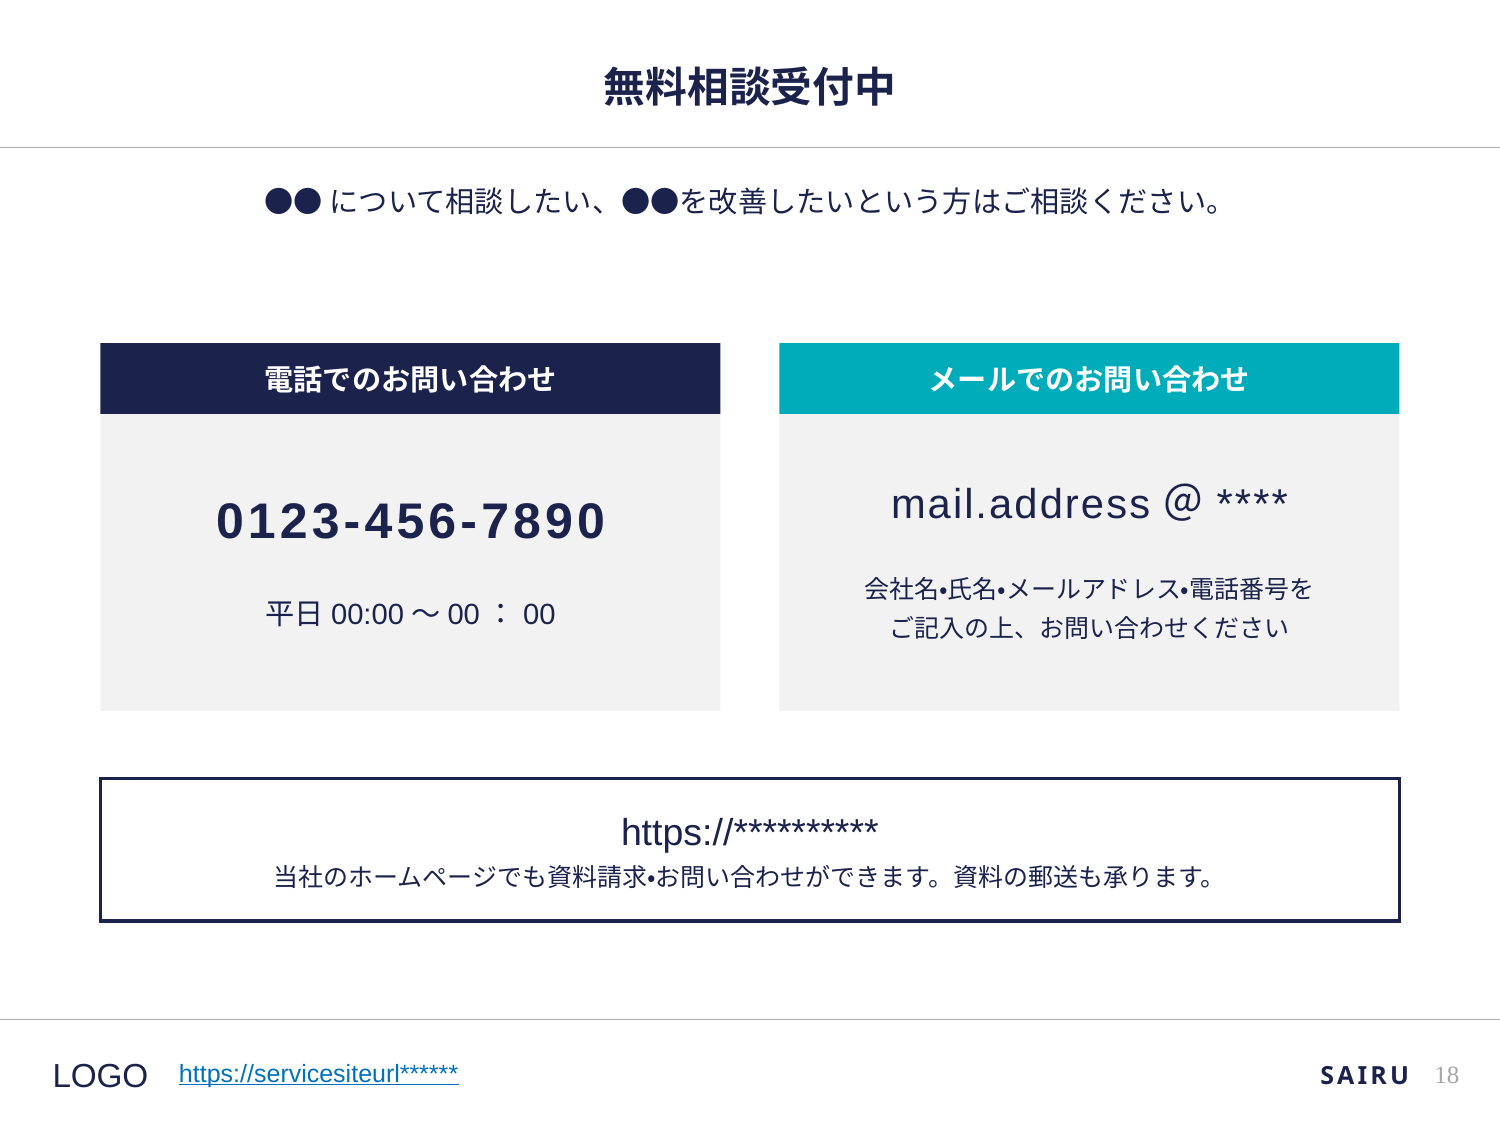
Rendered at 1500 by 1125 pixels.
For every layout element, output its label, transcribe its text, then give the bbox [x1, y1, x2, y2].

text_box mail.address＠**** 会社名・氏名・メールアドレス・電話番号を ご記入の上、お問い合わせください [778, 413, 1400, 712]
text_box 電話でのお問い合わせ [99, 342, 722, 413]
title 無料相談受付中 [100, 59, 1400, 119]
slide_number 17 [1417, 1044, 1477, 1104]
text_box 0123-456-7890 平日00:00〜00：00 [99, 413, 722, 712]
text_box https://********** 当社のホームページでも資料請求・お問い合わせができます。資料の郵送も承ります。 [99, 778, 1400, 922]
text_box メールでのお問い合わせ [778, 342, 1400, 413]
list ●●について相談したい、●●を改善したいという方はご相談ください。 [100, 177, 1400, 272]
footer SAIRU [1060, 1044, 1416, 1105]
